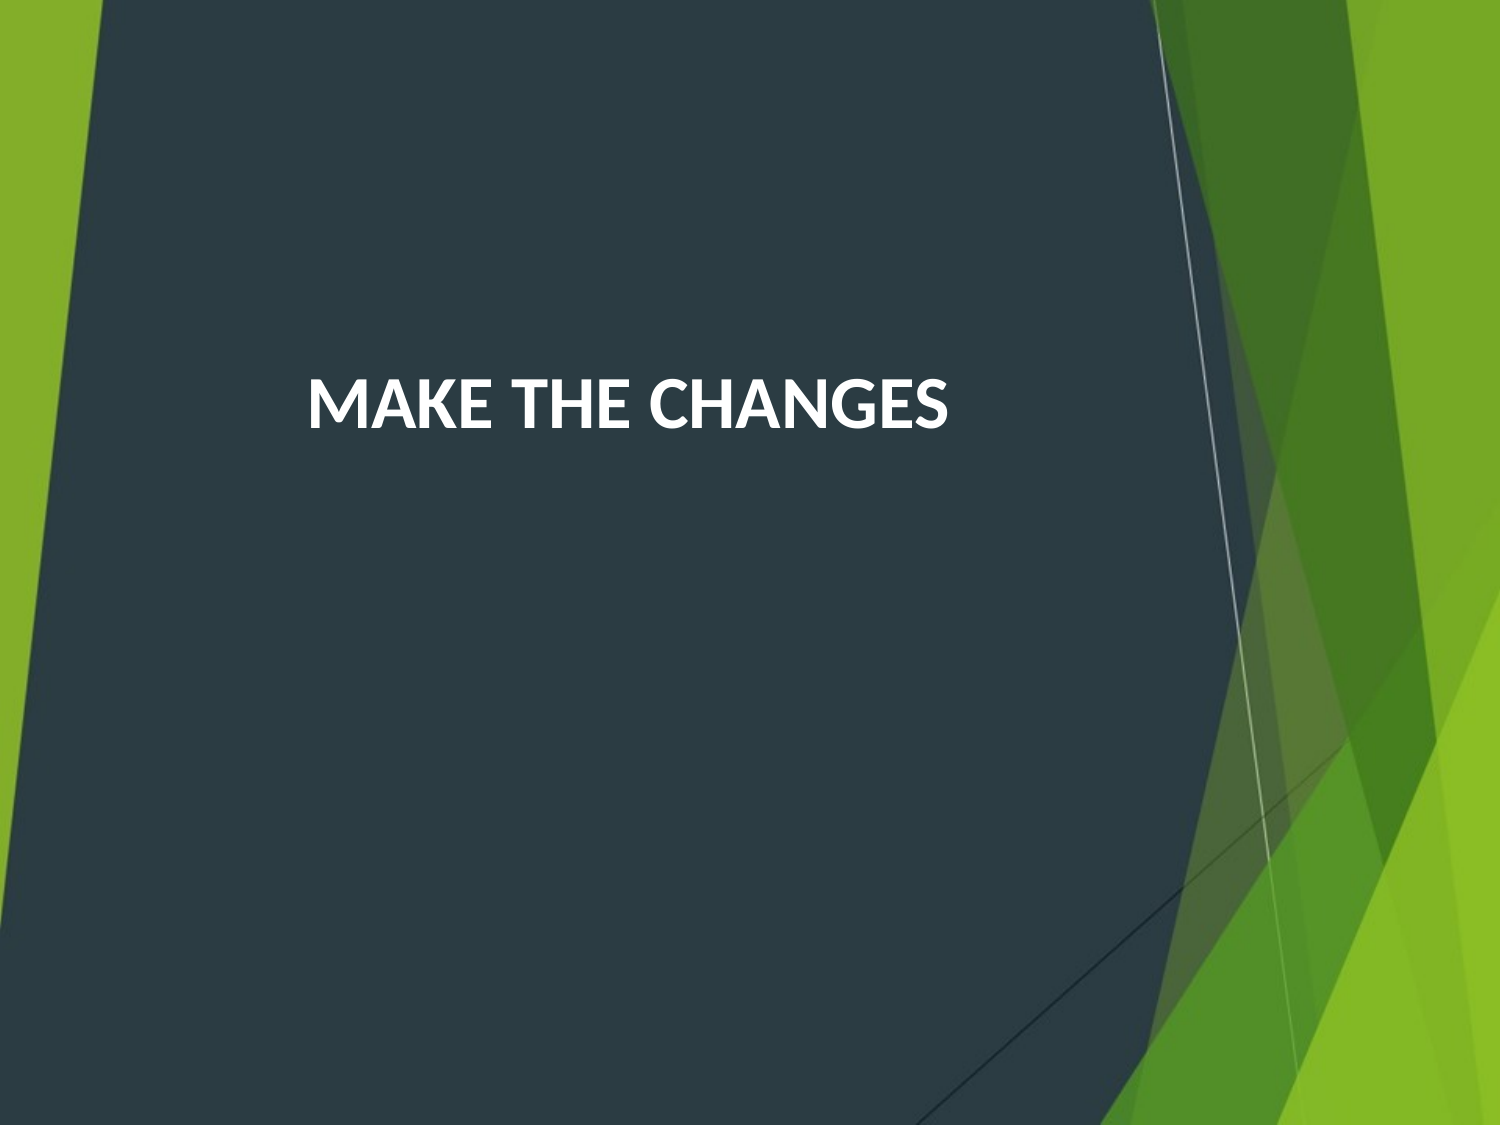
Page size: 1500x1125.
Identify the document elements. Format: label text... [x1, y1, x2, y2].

picture [0, 0, 1500, 1125]
text_box MAKE THE CHANGES [82, 346, 1174, 451]
